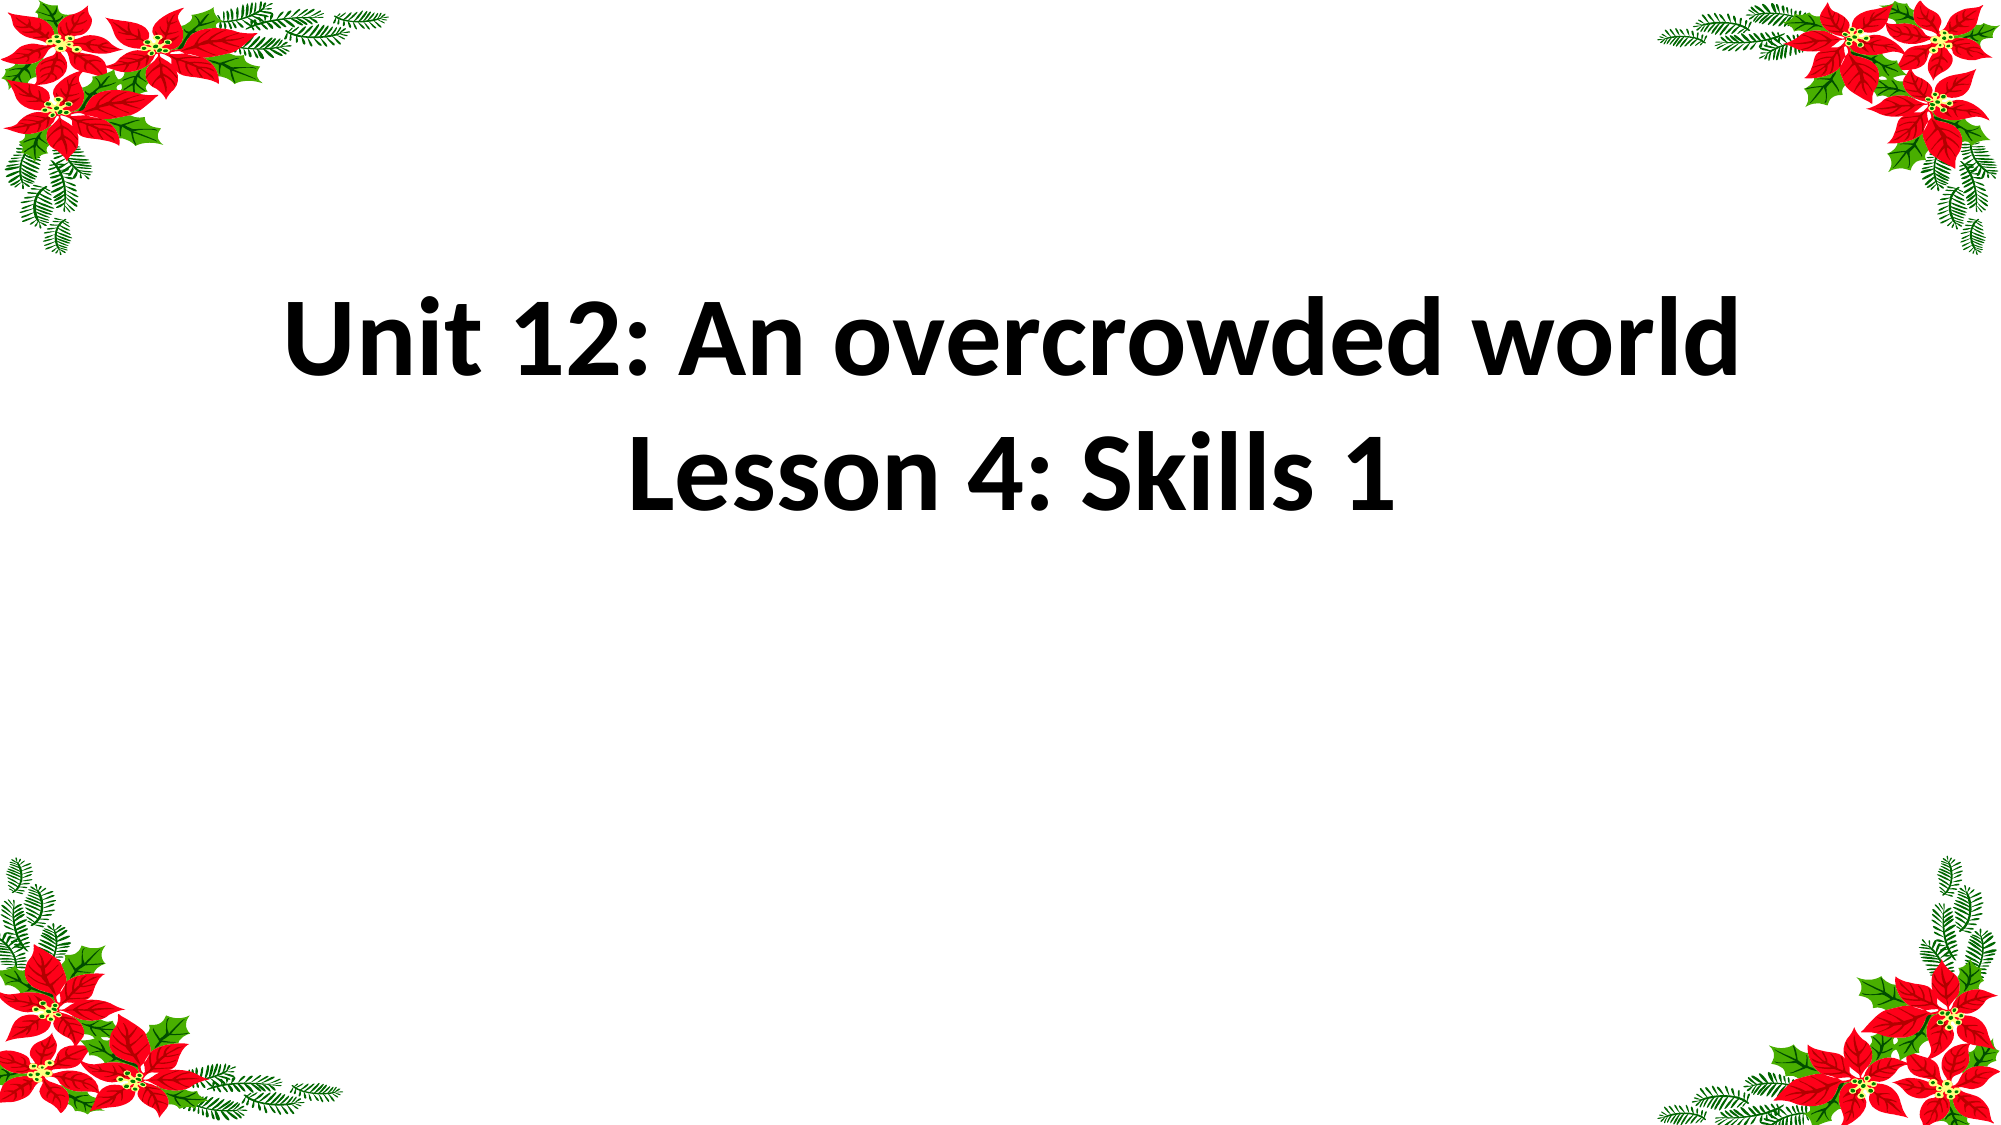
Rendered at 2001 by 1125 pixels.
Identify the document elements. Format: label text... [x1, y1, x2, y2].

picture [0, 0, 390, 256]
text_box Unit 12: An overcrowded world Lesson 4: Skills 1 [268, 255, 1760, 540]
picture [39, 810, 293, 1125]
picture [1700, 0, 1957, 299]
picture [1657, 855, 2000, 1125]
